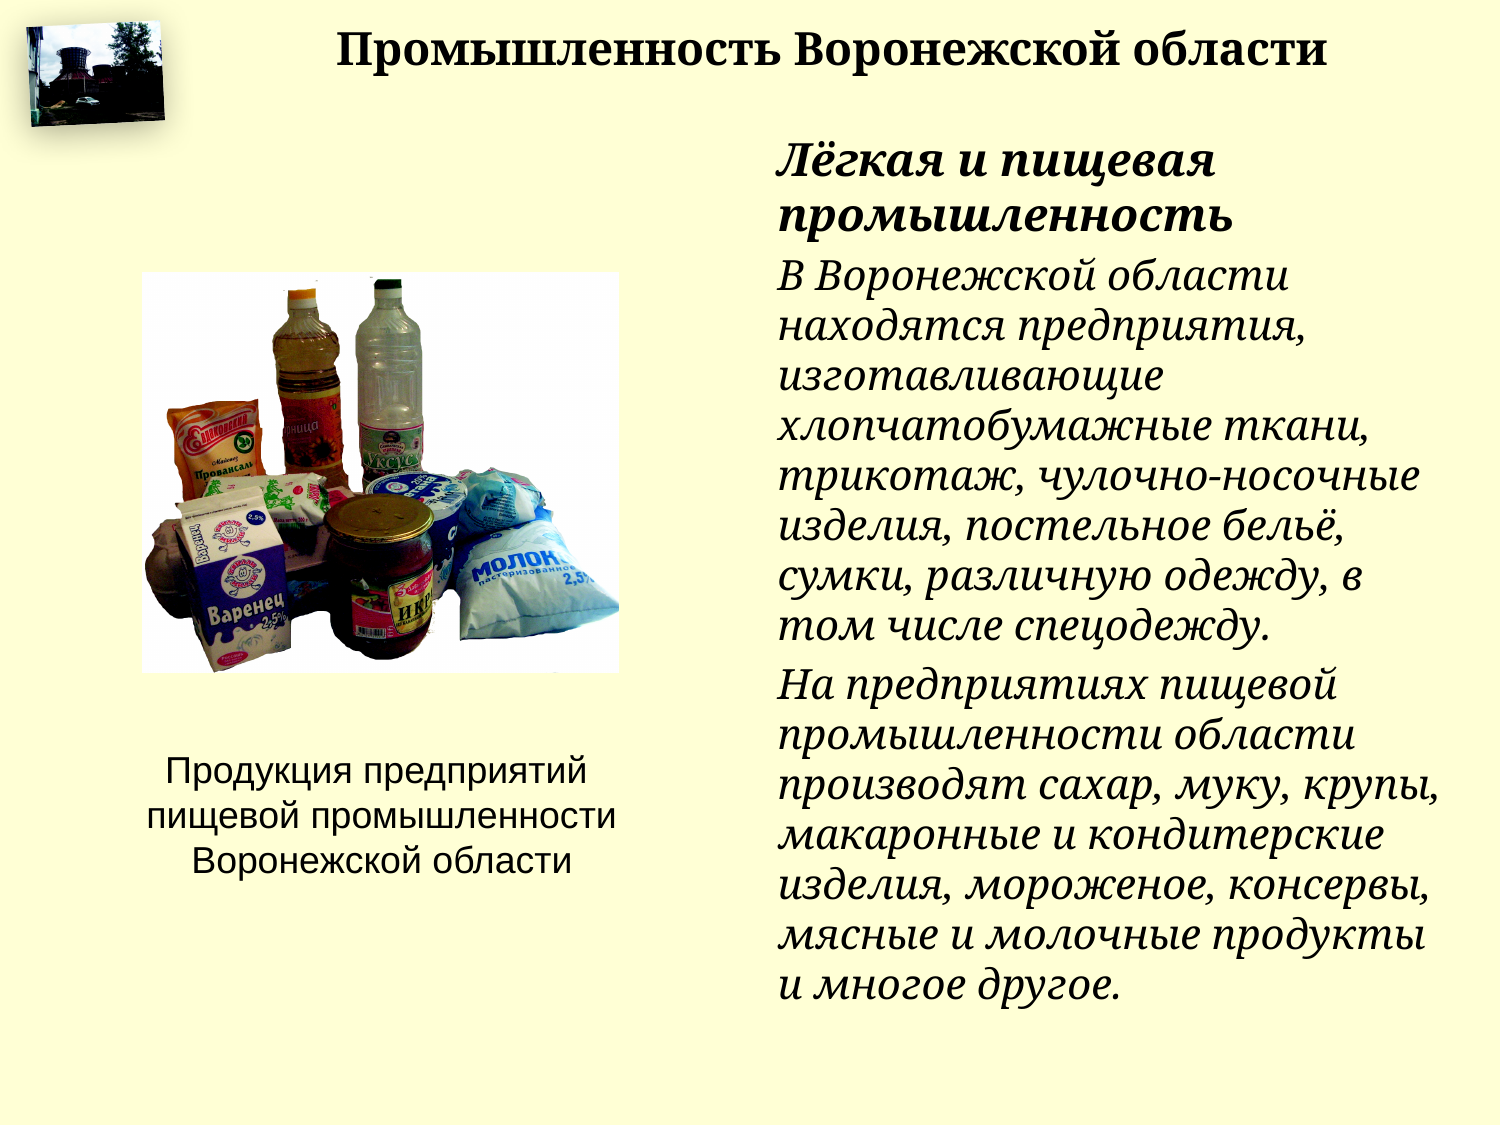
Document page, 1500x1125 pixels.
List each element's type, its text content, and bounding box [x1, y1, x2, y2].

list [142, 272, 619, 674]
text_box Продукция предприятий пищевой промышленности Воронежской области [131, 738, 633, 888]
title Промышленность Воронежской области [163, 0, 1500, 94]
list Лёгкая и пищевая промышленность В Воронежской области находятся предприятия, изготавливающие хлопчатобумажные ткани, трикотаж, чулочно-носочные изделия, постельное бельё, сумки, различную одежду, в том числе спецодежду. На предприятиях пищевой промышленности области производят сахар, муку, крупы, макаронные и кондитерские изделия, мороженое, консервы, мясные и молочные продукты и многое другое. [762, 122, 1477, 1091]
picture [27, 21, 165, 127]
